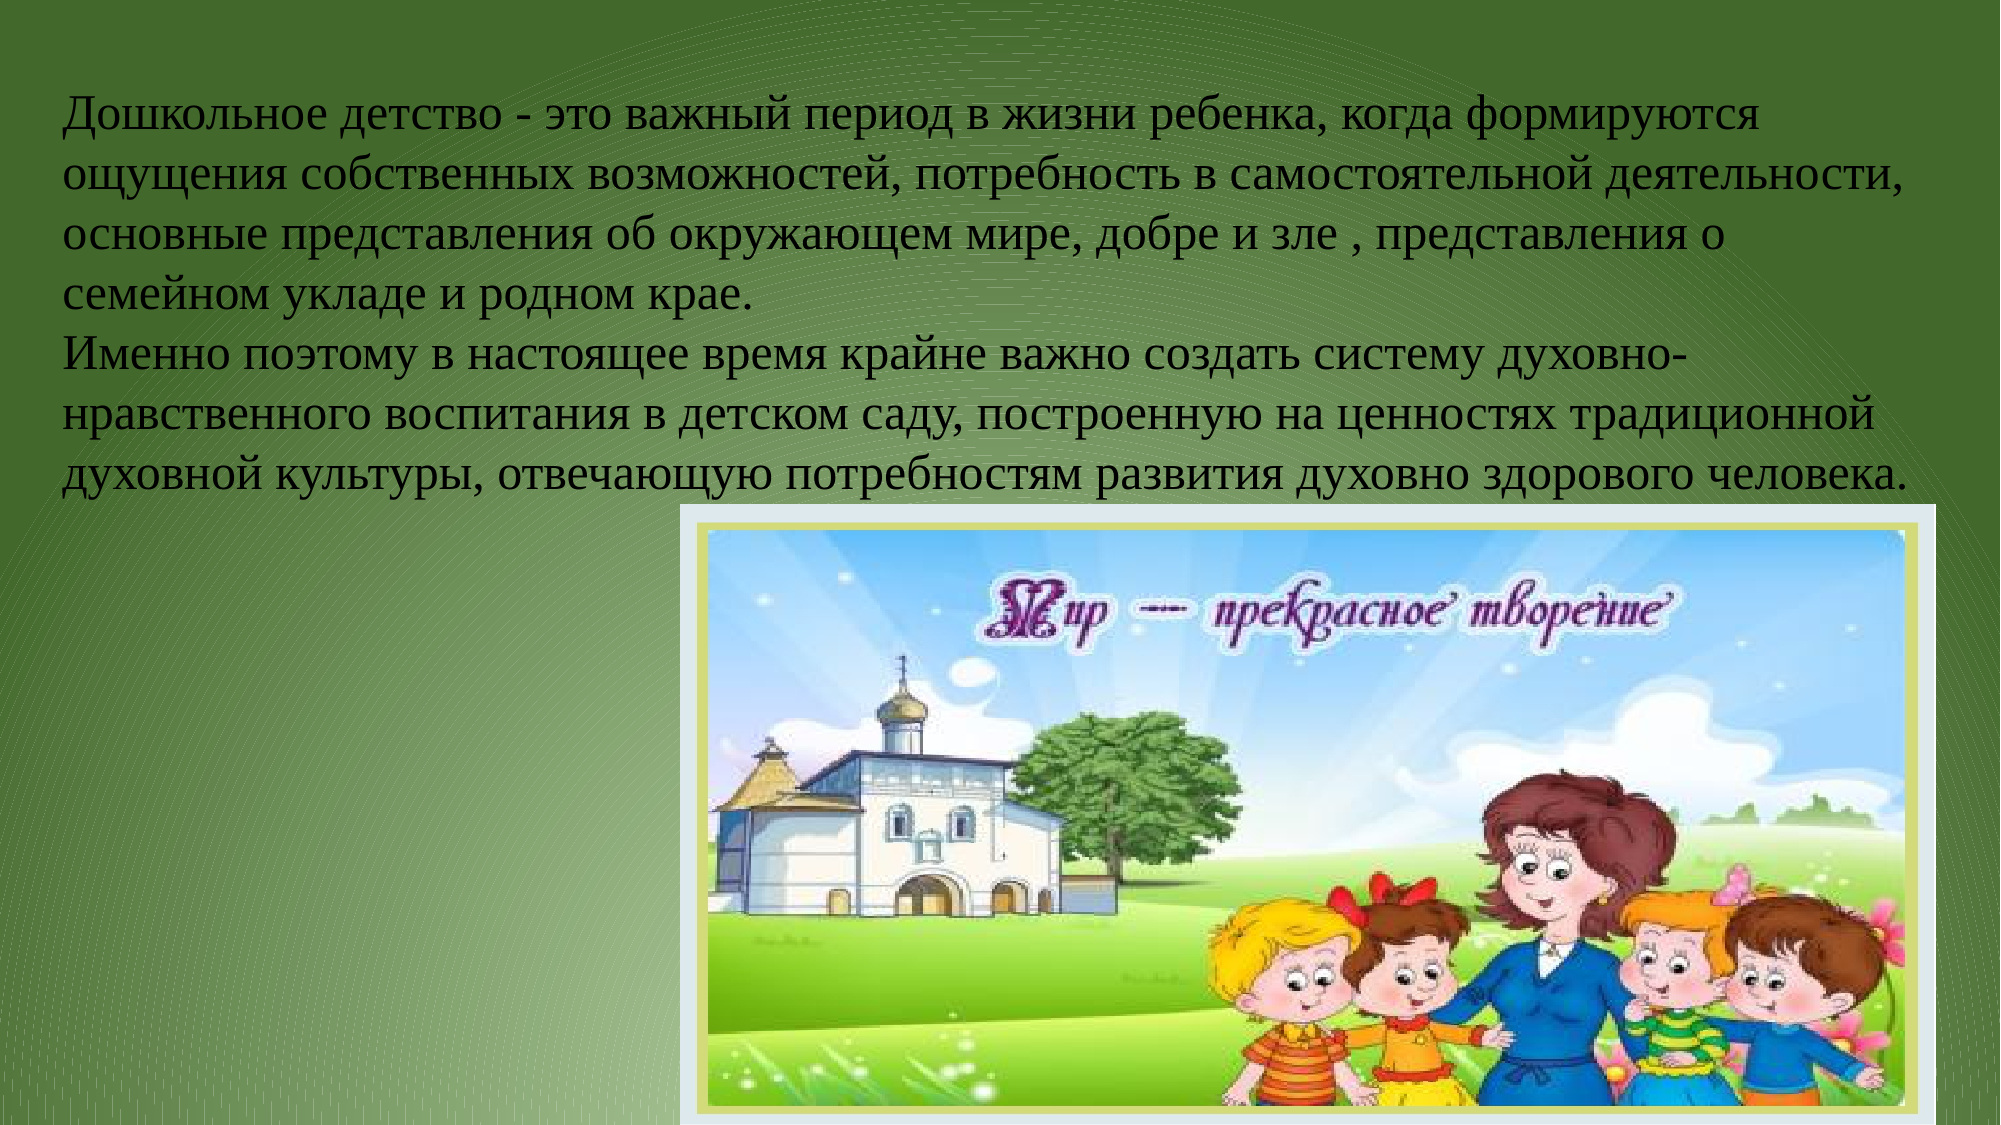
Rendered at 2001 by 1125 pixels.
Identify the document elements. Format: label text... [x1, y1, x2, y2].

picture [679, 504, 1936, 1125]
text_box Дошкольное детство - это важный период в жизни ребенка, когда формируются ощущения собственных возможностей, потребность в самостоятельной деятельности, основные представления об окружающем мире, добре и зле , представления о семейном укладе и родном крае. Именно поэтому в настоящее время крайне важно создать систему духовно-нравственного воспитания в детском саду, построенную на ценностях традиционной духовной культуры, отвечающую потребностям развития духовно здорового человека. [47, 71, 1936, 687]
